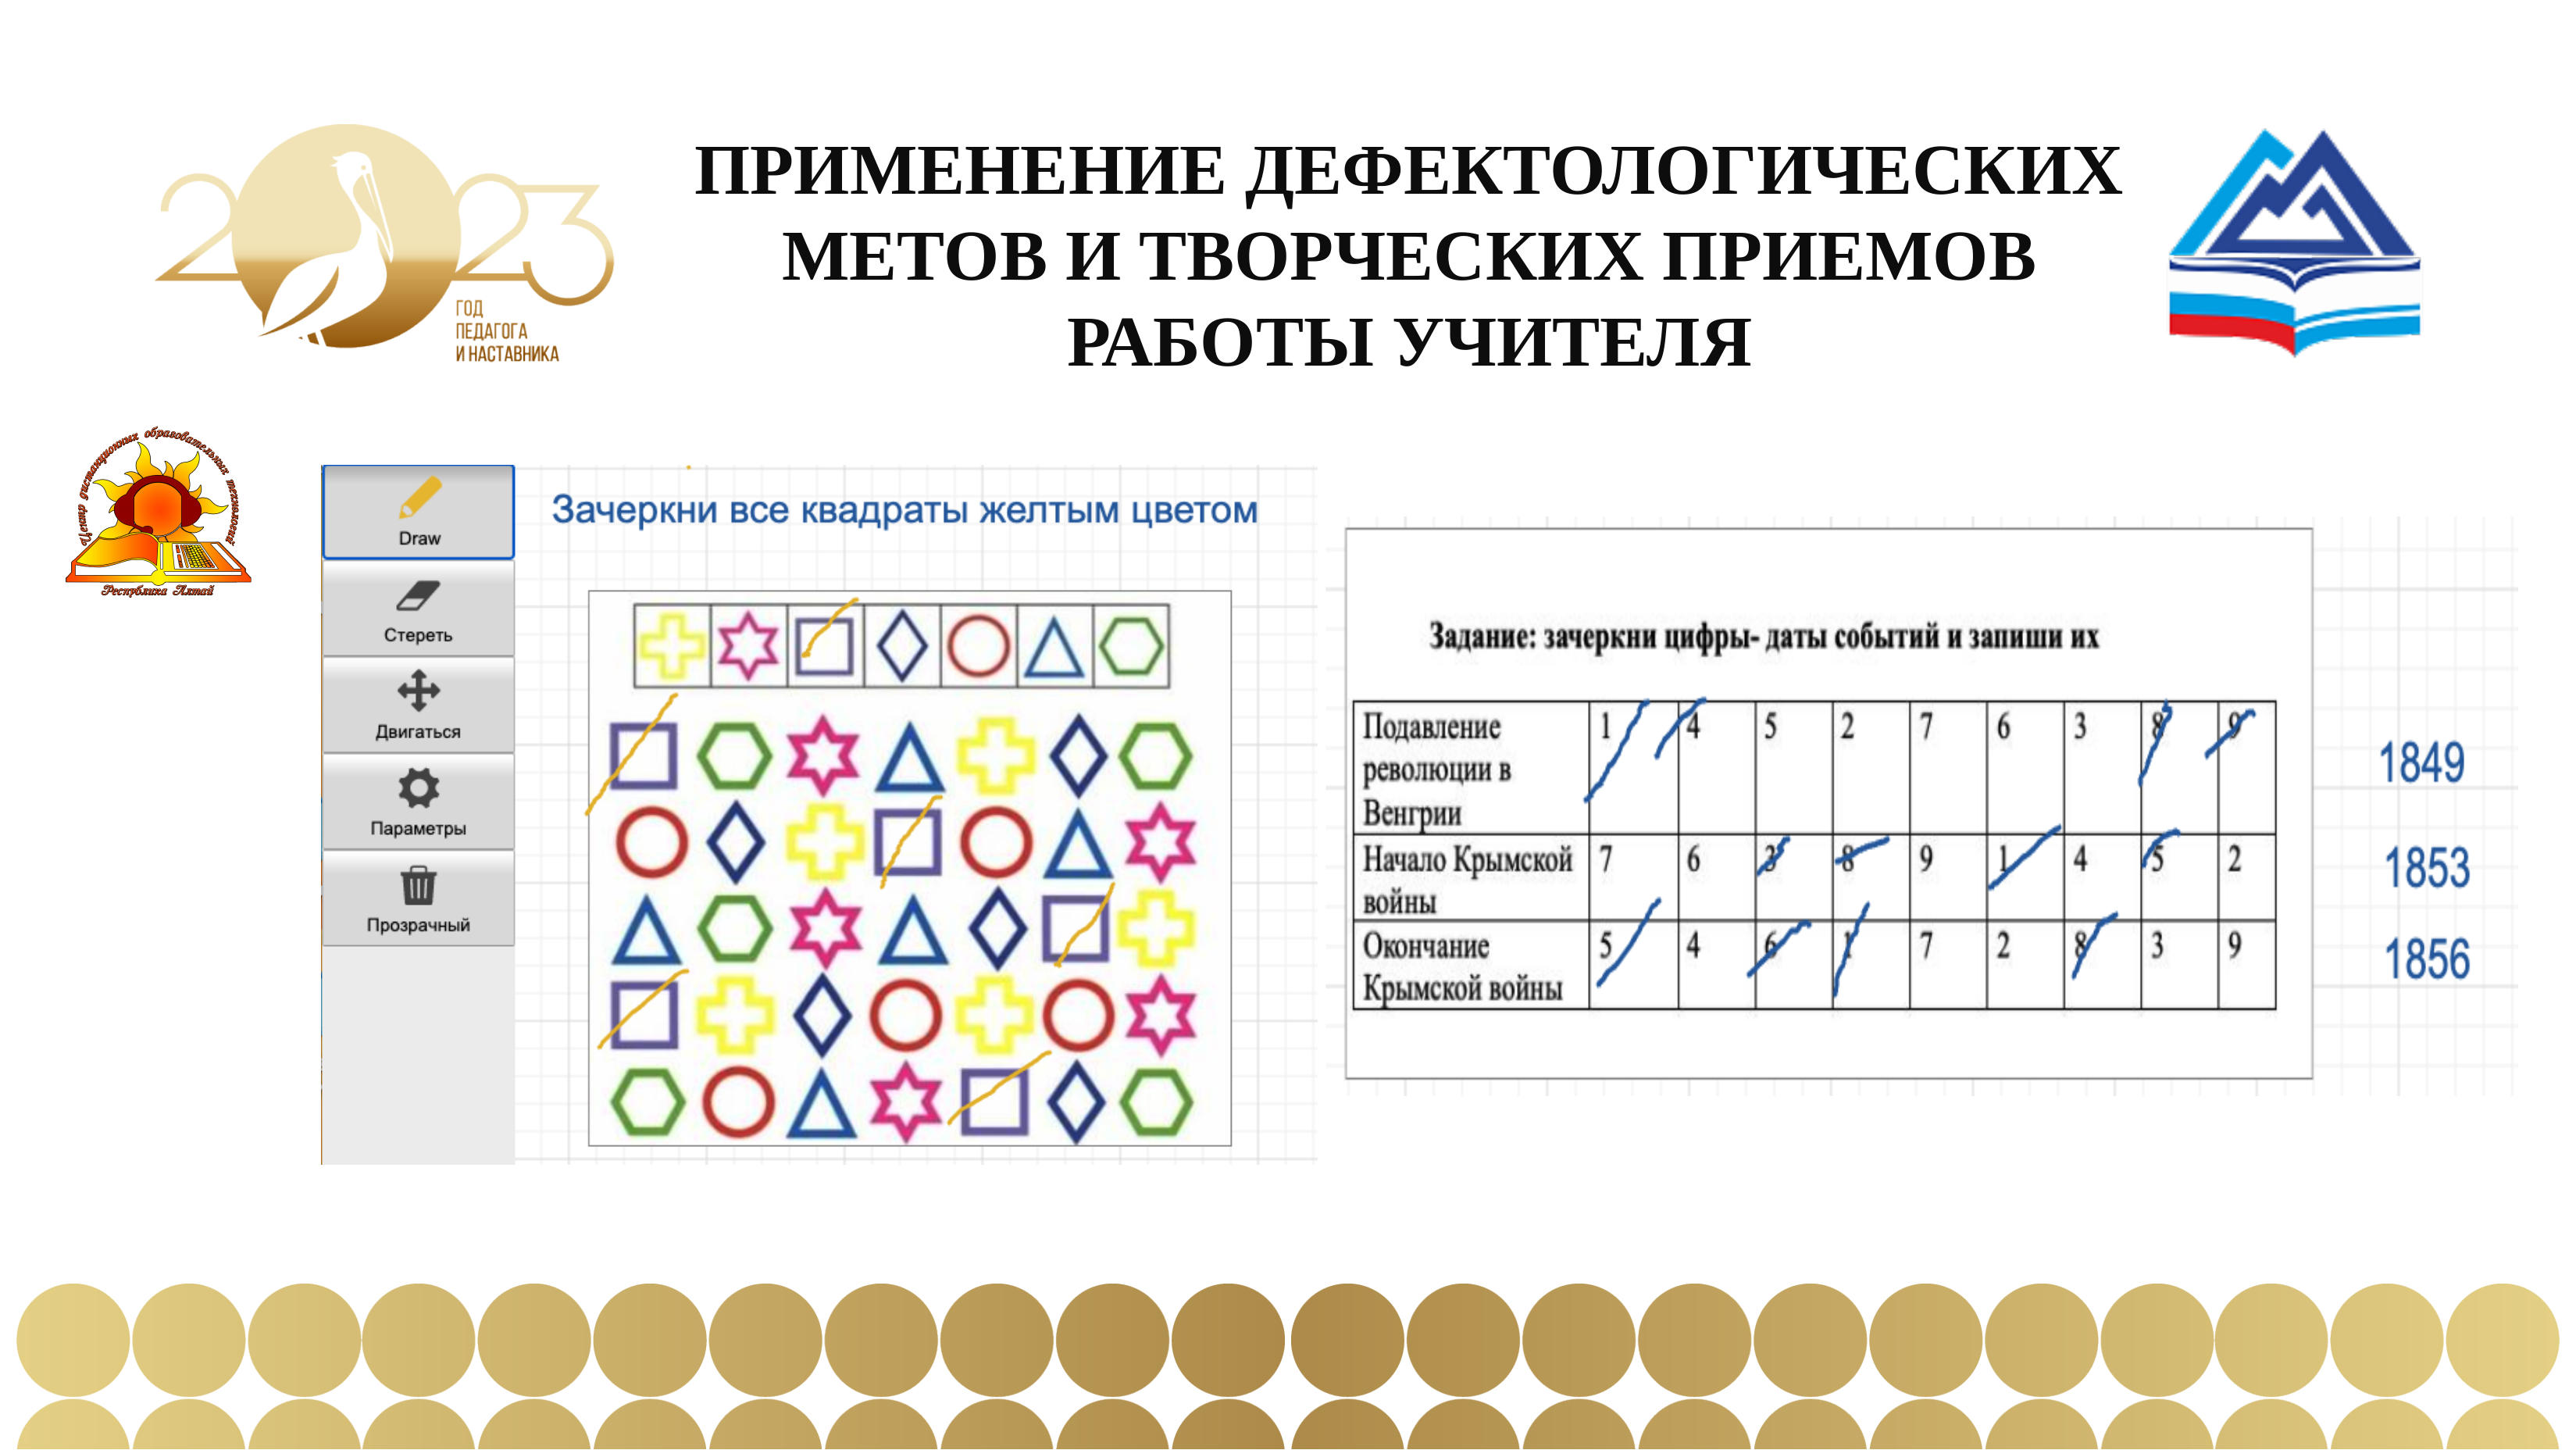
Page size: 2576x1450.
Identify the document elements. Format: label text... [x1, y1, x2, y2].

picture [1325, 516, 2519, 1096]
picture [2157, 125, 2435, 362]
picture [154, 124, 615, 362]
picture [321, 465, 1318, 1165]
picture [1291, 1283, 2560, 1450]
title ПРИМЕНЕНИЕ ДЕФЕКТОЛОГИЧЕСКИХ МЕТОВ И ТВОРЧЕСКИХ ПРИЕМОВ РАБОТЫ УЧИТЕЛЯ [662, 122, 2157, 384]
picture [16, 1283, 1285, 1450]
picture [66, 413, 252, 599]
